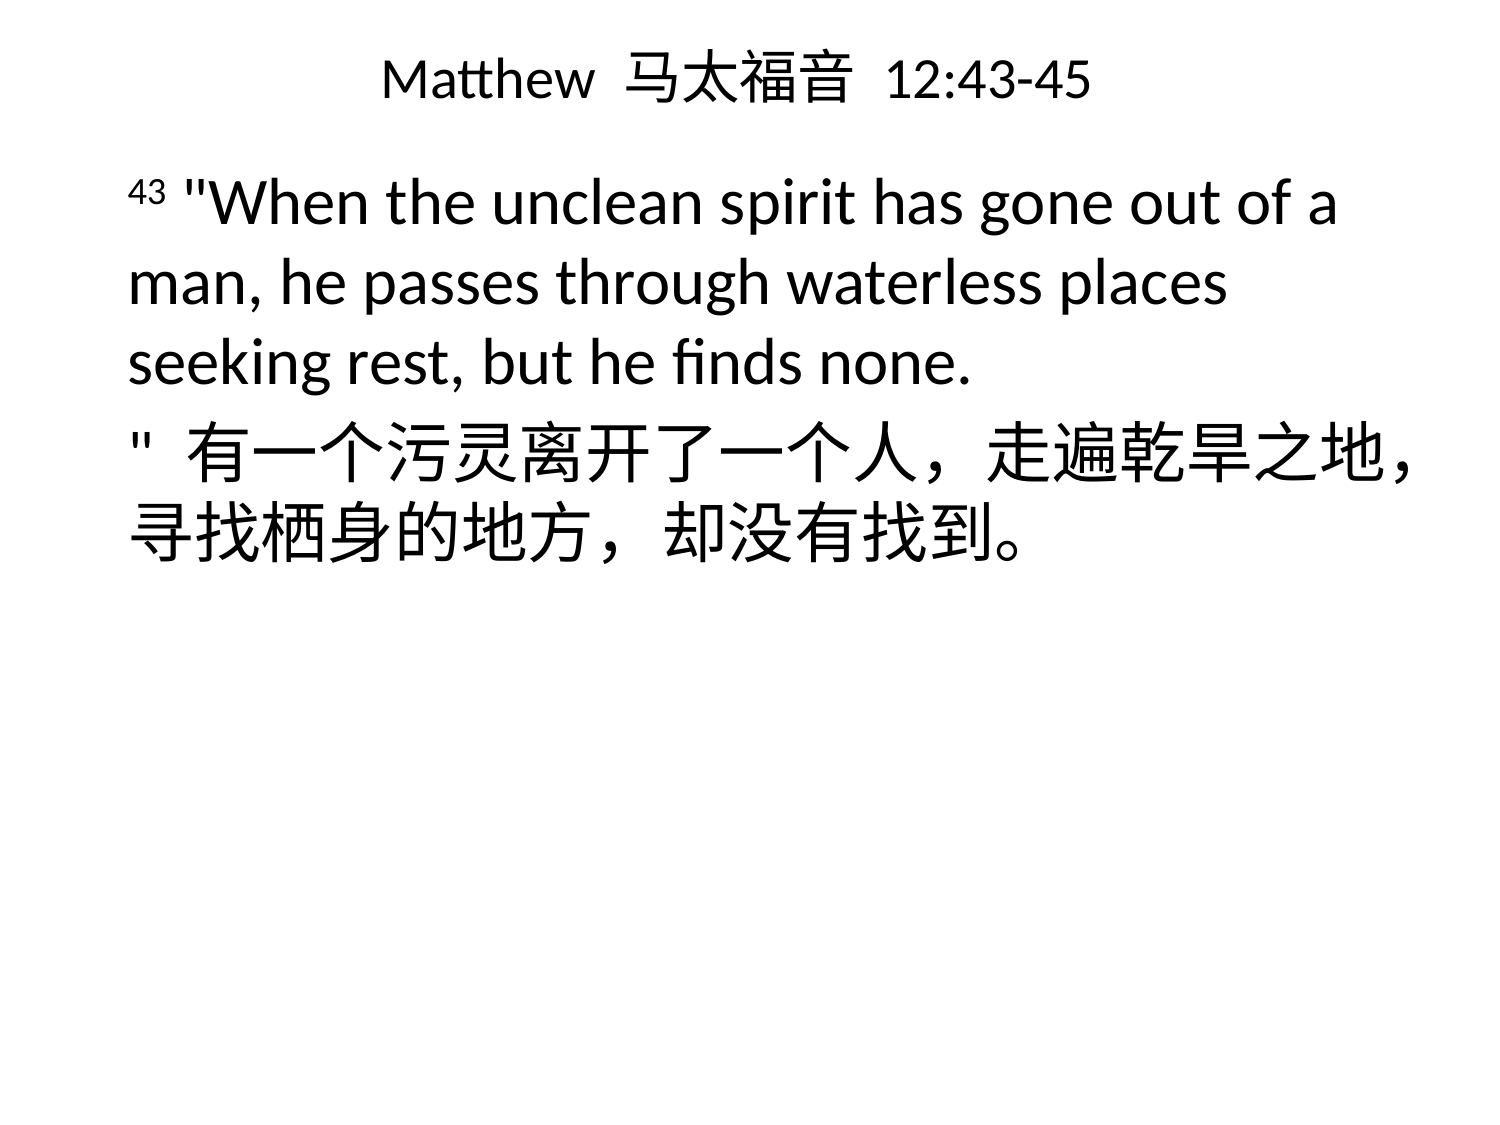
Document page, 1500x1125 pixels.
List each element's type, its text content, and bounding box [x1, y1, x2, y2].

list 43 "When the unclean spirit has gone out of a man, he passes through waterless places seeking rest, but he finds none. " 有一个污灵离开了一个人，走遍乾旱之地，寻找栖身的地方，却没有找到。 [112, 149, 1463, 893]
title Matthew 马太福音 12:43-45 [75, 12, 1425, 138]
